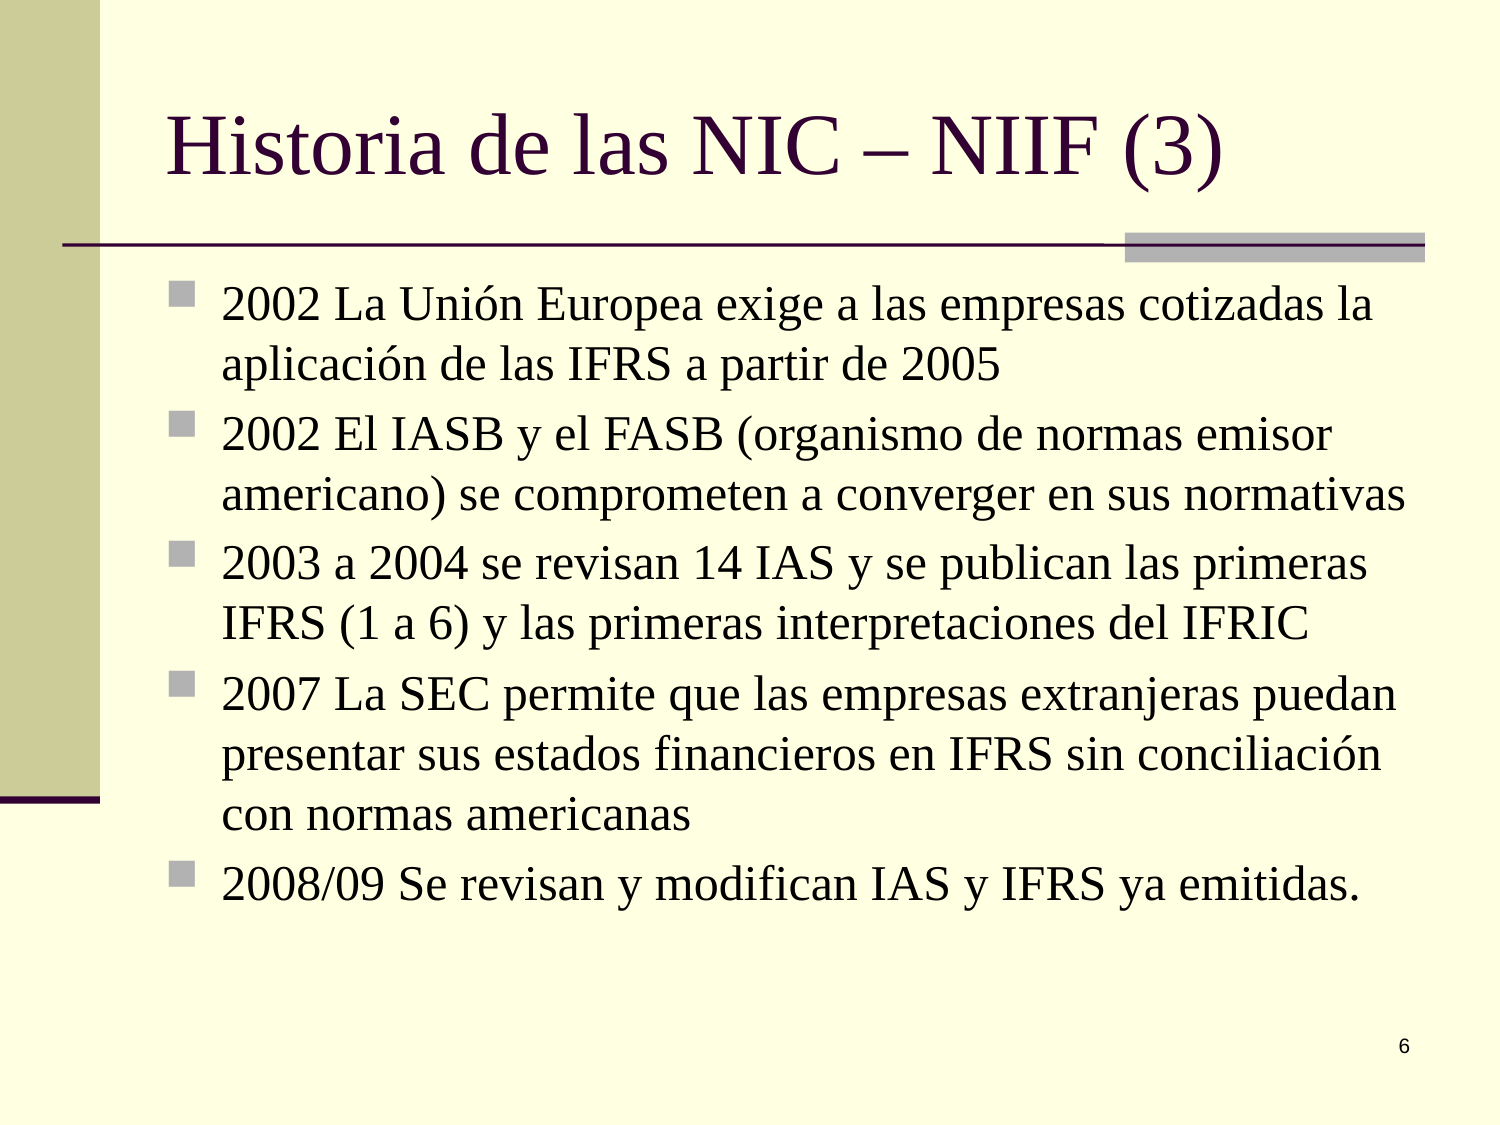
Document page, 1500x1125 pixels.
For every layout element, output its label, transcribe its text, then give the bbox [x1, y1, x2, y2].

title Historia de las NIC – NIIF (3) [149, 45, 1426, 234]
slide_number 6 [1112, 1024, 1426, 1101]
list 2002 La Unión Europea exige a las empresas cotizadas la aplicación de las IFRS a partir de 2005 2002 El IASB y el FASB (organismo de normas emisor americano) se comprometen a converger en sus normativas 2003 a 2004 se revisan 14 IAS y se publican las primeras IFRS (1 a 6) y las primeras interpretaciones del IFRIC 2007 La SEC permite que las empresas extranjeras puedan presentar sus estados financieros en IFRS sin conciliación con normas americanas 2008/09 Se revisan y modifican IAS y IFRS ya emitidas. [149, 262, 1426, 1006]
